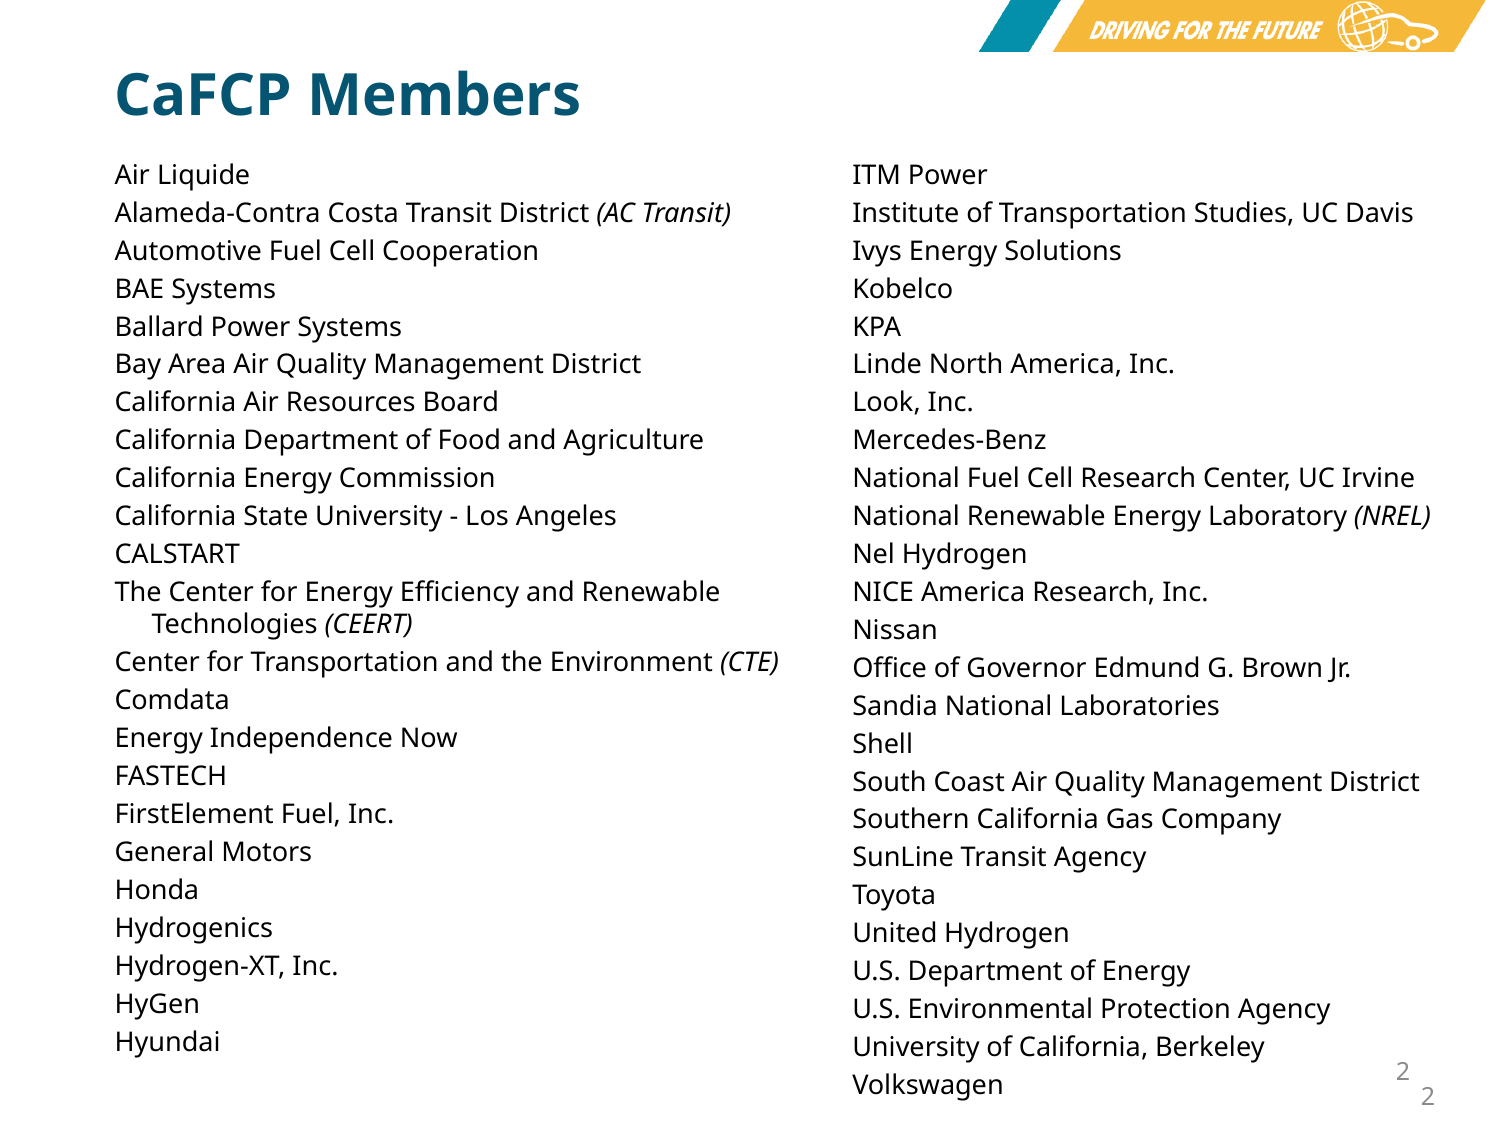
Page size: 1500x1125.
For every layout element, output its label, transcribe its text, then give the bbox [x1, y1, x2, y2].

picture [0, 0, 1500, 1125]
text_box 2 [1100, 1067, 1450, 1125]
text_box Air Liquide Alameda-Contra Costa Transit District (AC Transit) Automotive Fuel Cell Cooperation BAE Systems Ballard Power Systems Bay Area Air Quality Management District California Air Resources Board California Department of Food and Agriculture California Energy Commission California State University - Los Angeles CALSTART The Center for Energy Efficiency and Renewable Technologies (CEERT) Center for Transportation and the Environment (CTE) Comdata Energy Independence Now FASTECH FirstElement Fuel, Inc. General Motors Honda Hydrogenics Hydrogen-XT, Inc. HyGen Hyundai [99, 149, 837, 1125]
text_box ITM Power Institute of Transportation Studies, UC Davis Ivys Energy Solutions Kobelco KPA Linde North America, Inc. Look, Inc. Mercedes-Benz National Fuel Cell Research Center, UC Irvine National Renewable Energy Laboratory (NREL) Nel Hydrogen NICE America Research, Inc. Nissan Office of Governor Edmund G. Brown Jr. Sandia National Laboratories Shell South Coast Air Quality Management District Southern California Gas Company SunLine Transit Agency Toyota United Hydrogen U.S. Department of Energy U.S. Environmental Protection Agency University of California, Berkeley Volkswagen [837, 149, 1500, 1125]
text_box CaFCP Members [99, 49, 925, 125]
